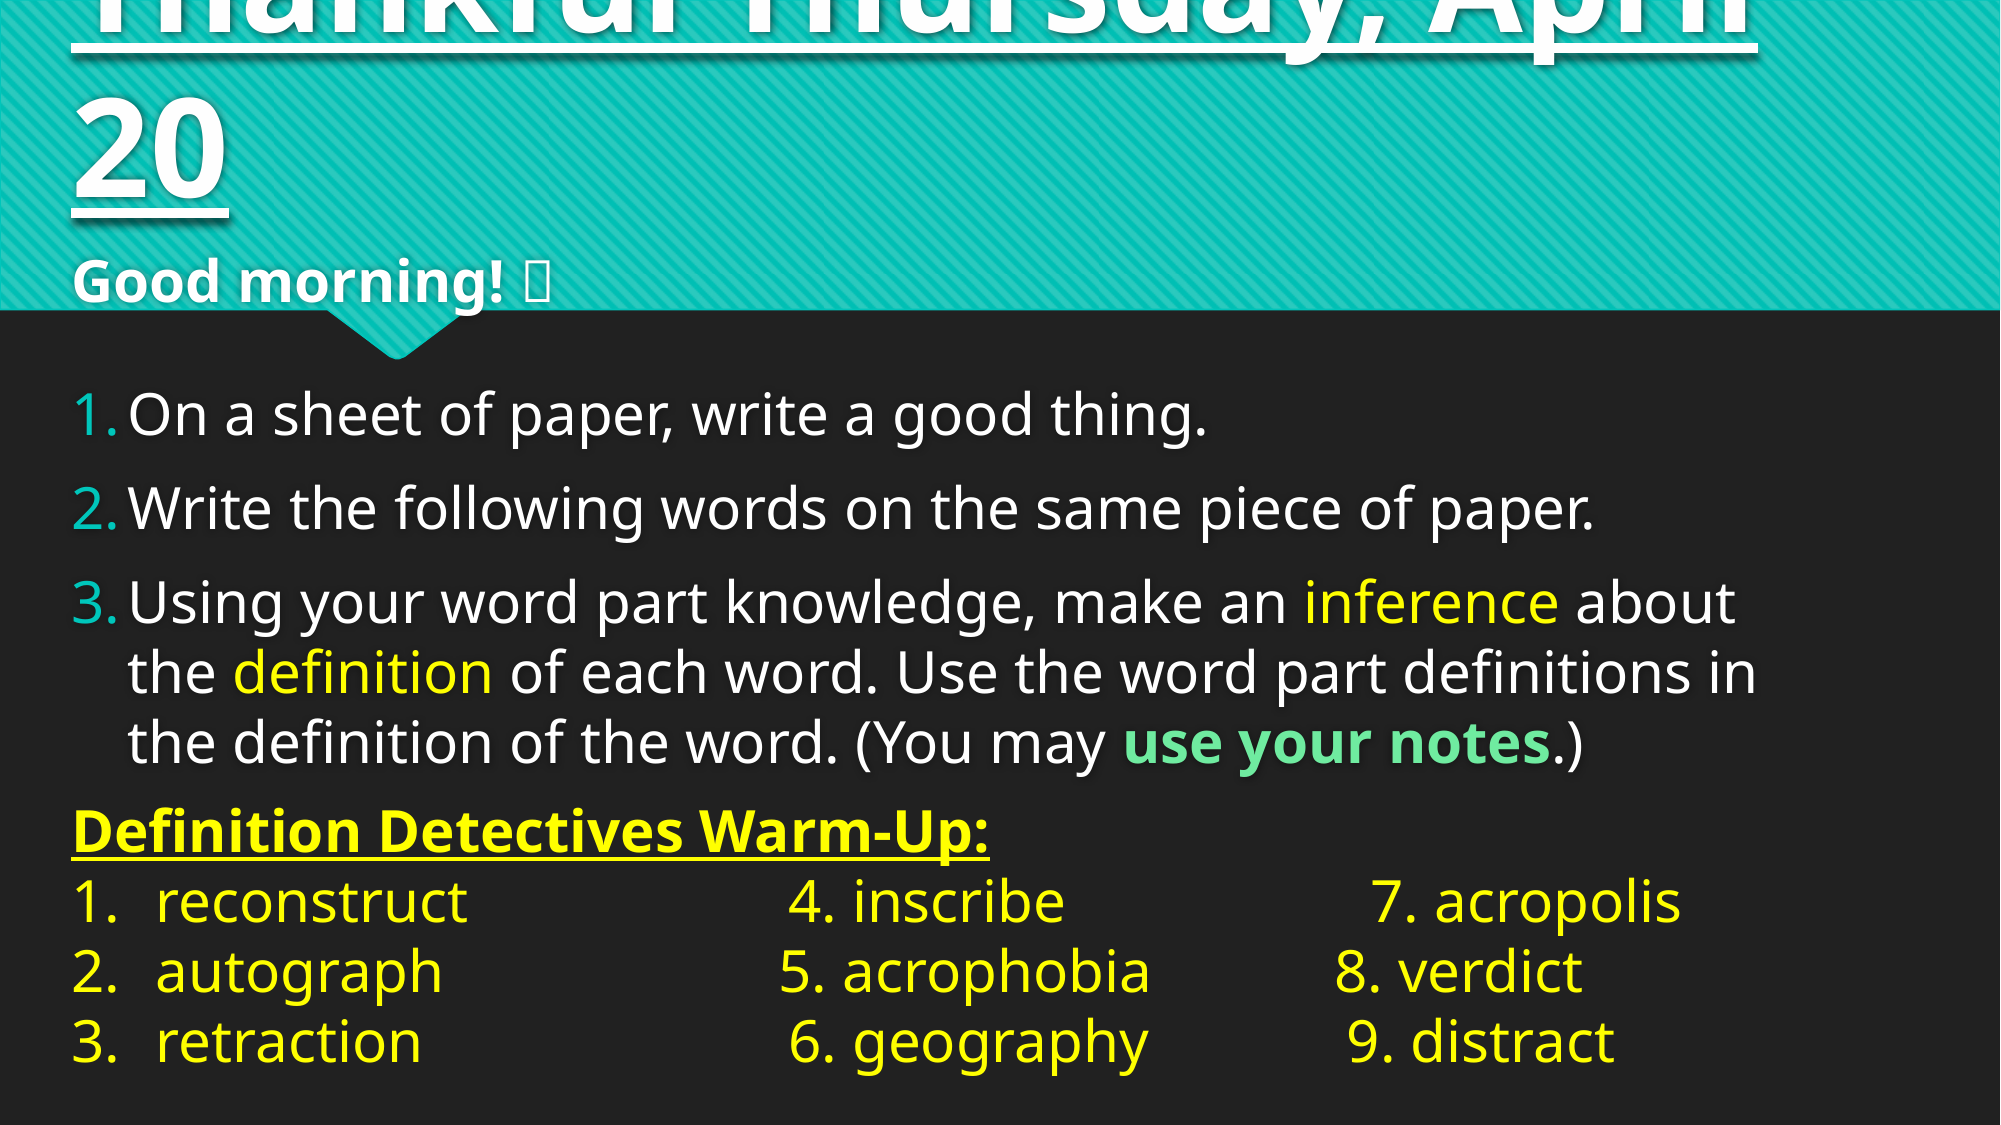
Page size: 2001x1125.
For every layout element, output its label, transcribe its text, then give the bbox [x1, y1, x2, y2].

list Good morning!  On a sheet of paper, write a good thing. Write the following words on the same piece of paper. Using your word part knowledge, make an inference about the definition of each word. Use the word part definitions in the definition of the word. (You may use your notes.) [56, 239, 1788, 786]
text_box Definition Detectives Warm-Up: reconstruct 4. inscribe 7. acropolis autograph 5. acrophobia 8. verdict retraction 6. geography 9. distract [56, 786, 1913, 1125]
title Thankful Thursday, April 20 [56, 73, 1868, 233]
